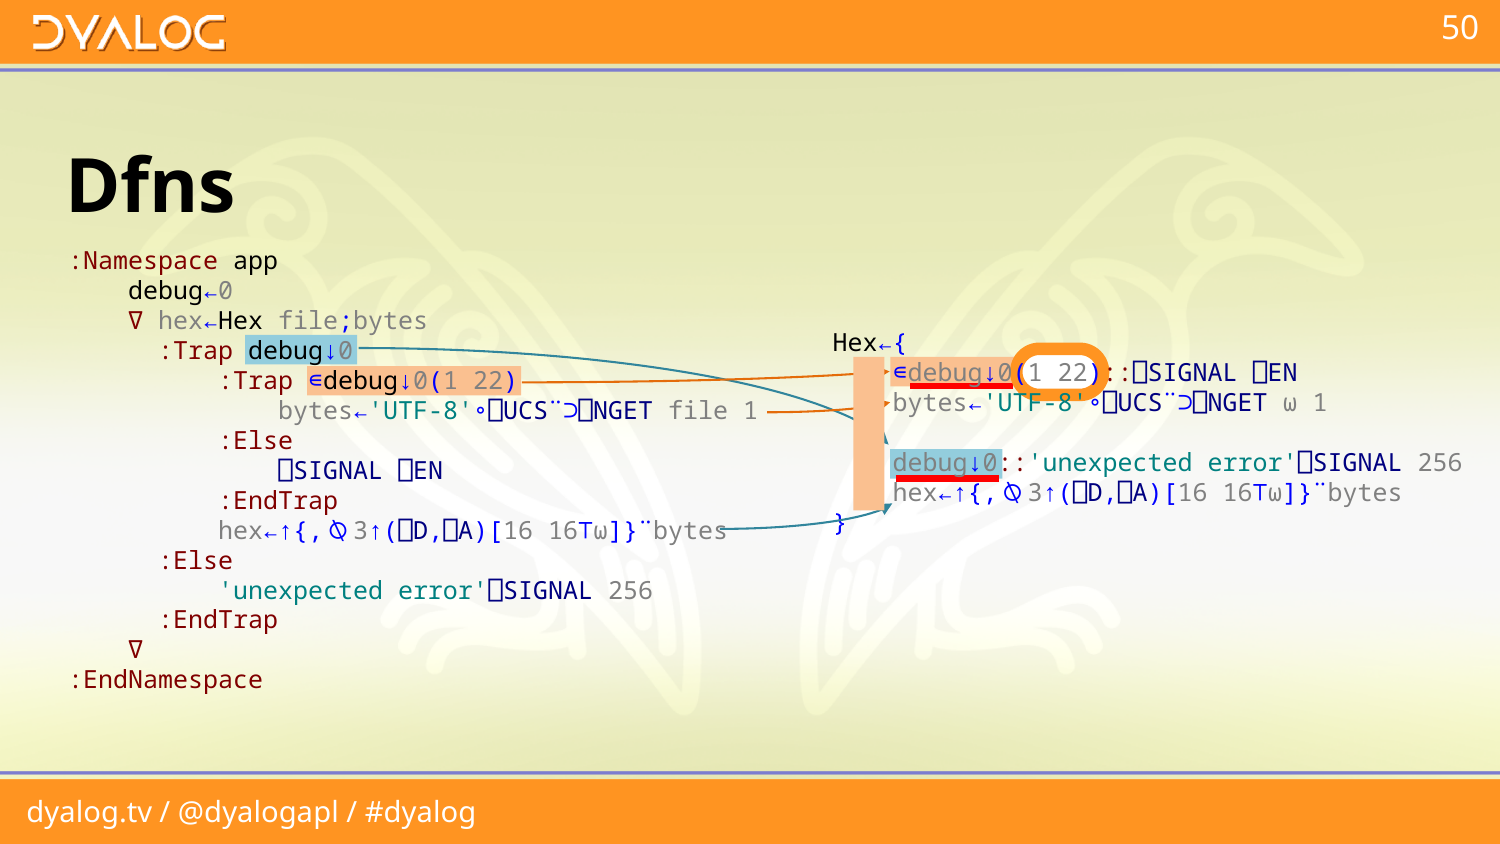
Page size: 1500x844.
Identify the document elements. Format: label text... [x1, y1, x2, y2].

text_box [767, 397, 851, 414]
list :Namespace app debug←0 ∇ hex←Hex file;bytes :Trap debug↓0 :Trap ∊debug↓0(1 22) bytes←'UTF-8'∘⎕UCS¨⊃⎕NGET file 1 :Else ⎕SIGNAL ⎕EN :EndTrap hex←↑{,⍉3↑(⎕D,⎕A)[16 16⊤⍵]}¨bytes :Else 'unexpected error'⎕SIGNAL 256 :EndTrap ∇ :EndNamespace [53, 237, 1425, 754]
text_box [358, 347, 851, 467]
text_box [883, 503, 893, 515]
text_box [719, 496, 875, 530]
text_box [521, 356, 851, 384]
text_box [851, 355, 886, 513]
picture [0, 0, 1500, 844]
text_box Hex←{ ∊debug↓0(1 22)::⎕SIGNAL ⎕EN bytes←'UTF-8'∘⎕UCS¨⊃⎕NGET ⍵ 1 debug↓0::'unexpected error'⎕SIGNAL 256 hex←↑{,⍉3↑(⎕D,⎕A)[16 16⊤⍵]}¨bytes } [727, 289, 1500, 597]
title Dfns [49, 133, 1422, 232]
